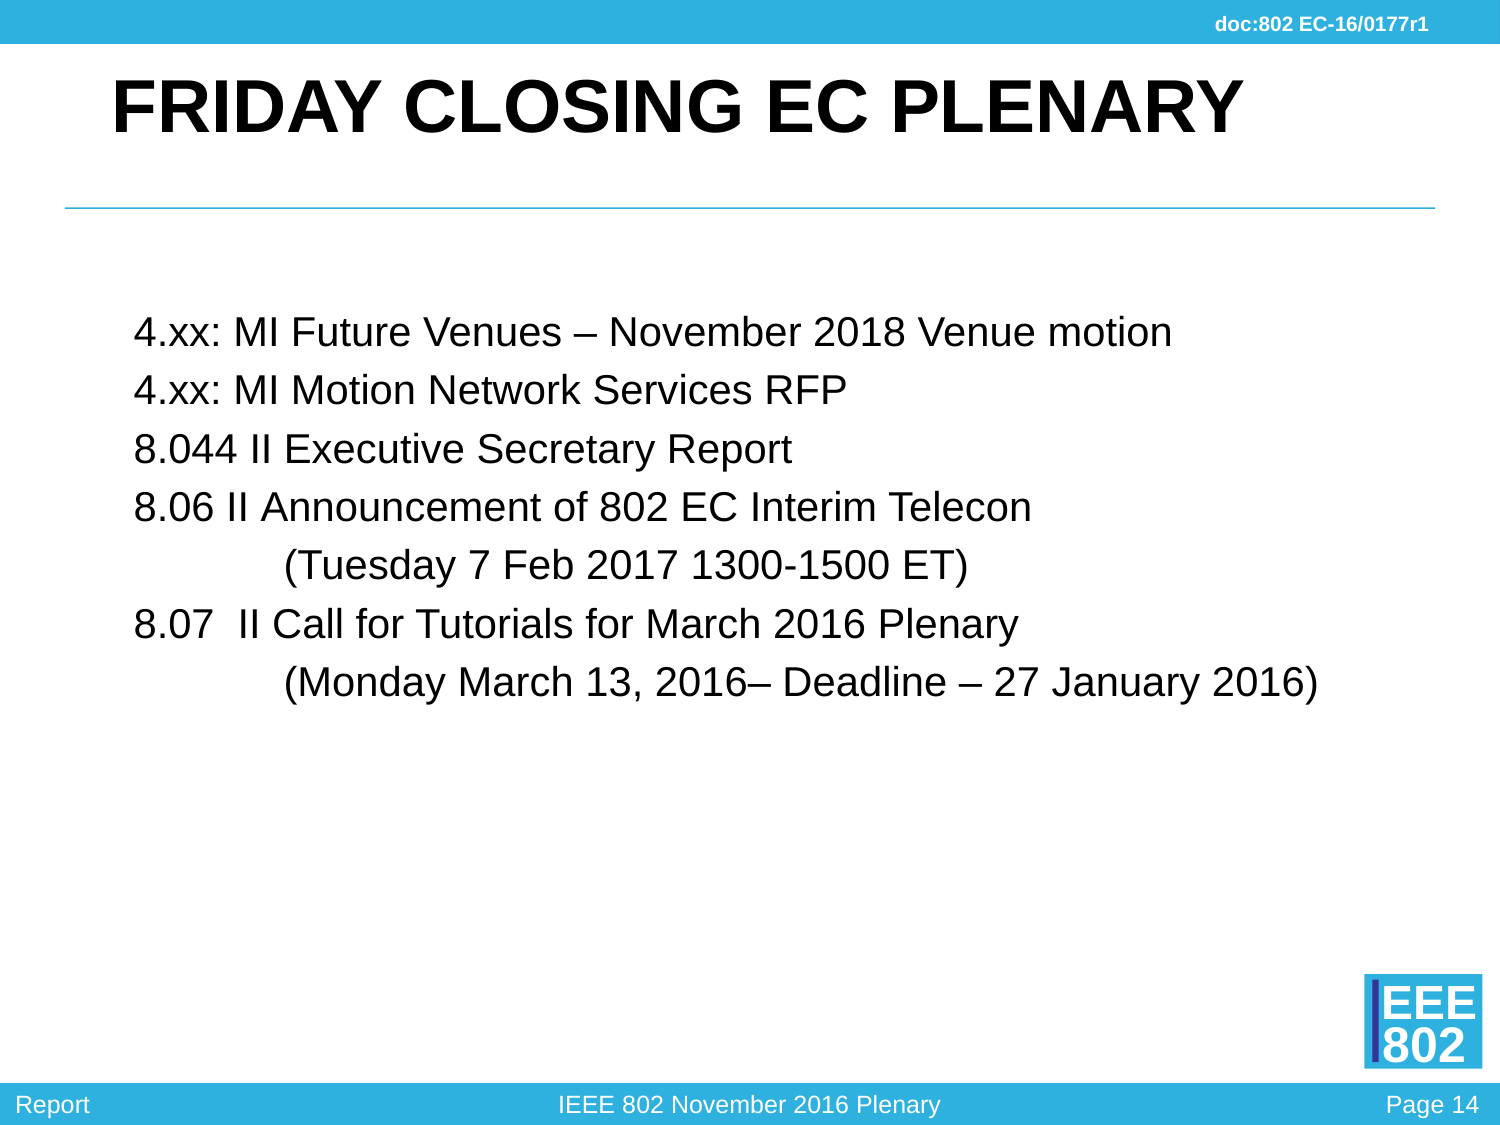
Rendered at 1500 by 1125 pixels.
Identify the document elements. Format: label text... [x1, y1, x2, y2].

list 4.xx: MI Future Venues – November 2018 Venue motion 4.xx: MI Motion Network Services RFP 8.044 II Executive Secretary Report 8.06 II Announcement of 802 EC Interim Telecon (Tuesday 7 Feb 2017 1300-1500 ET) 8.07 II Call for Tutorials for March 2016 Plenary (Monday March 13, 2016– Deadline – 27 January 2016) [118, 224, 1388, 713]
title Friday Closing EC Plenary [96, 50, 1410, 200]
